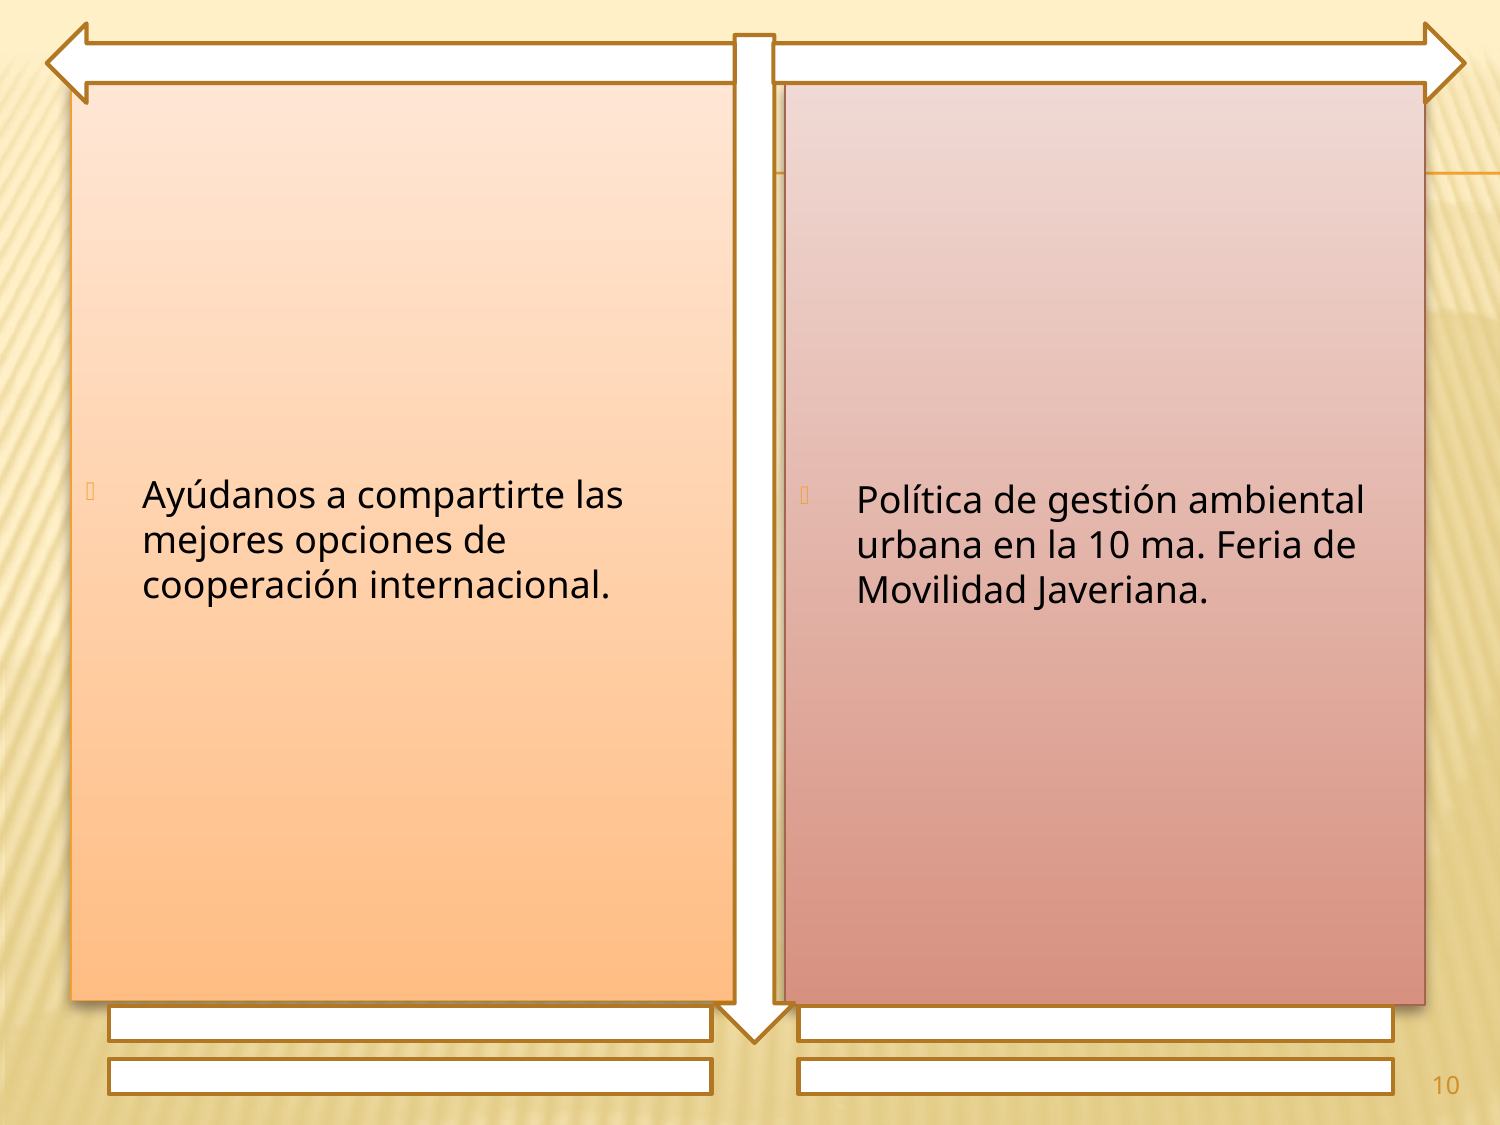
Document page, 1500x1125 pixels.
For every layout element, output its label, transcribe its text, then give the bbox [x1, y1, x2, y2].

text_box [771, 21, 1467, 105]
slide_number 10 [1350, 1062, 1475, 1103]
list Política de gestión ambiental urbana en la 10 ma. Feria de Movilidad Javeriana. [784, 86, 1426, 1006]
text_box [44, 21, 737, 105]
text_box [796, 1004, 1395, 1043]
list Ayúdanos a compartirte las mejores opciones de cooperación internacional. [70, 86, 732, 1001]
text_box [712, 32, 797, 1046]
text_box [796, 1057, 1395, 1096]
text_box [107, 1057, 714, 1096]
text_box [107, 1004, 714, 1043]
